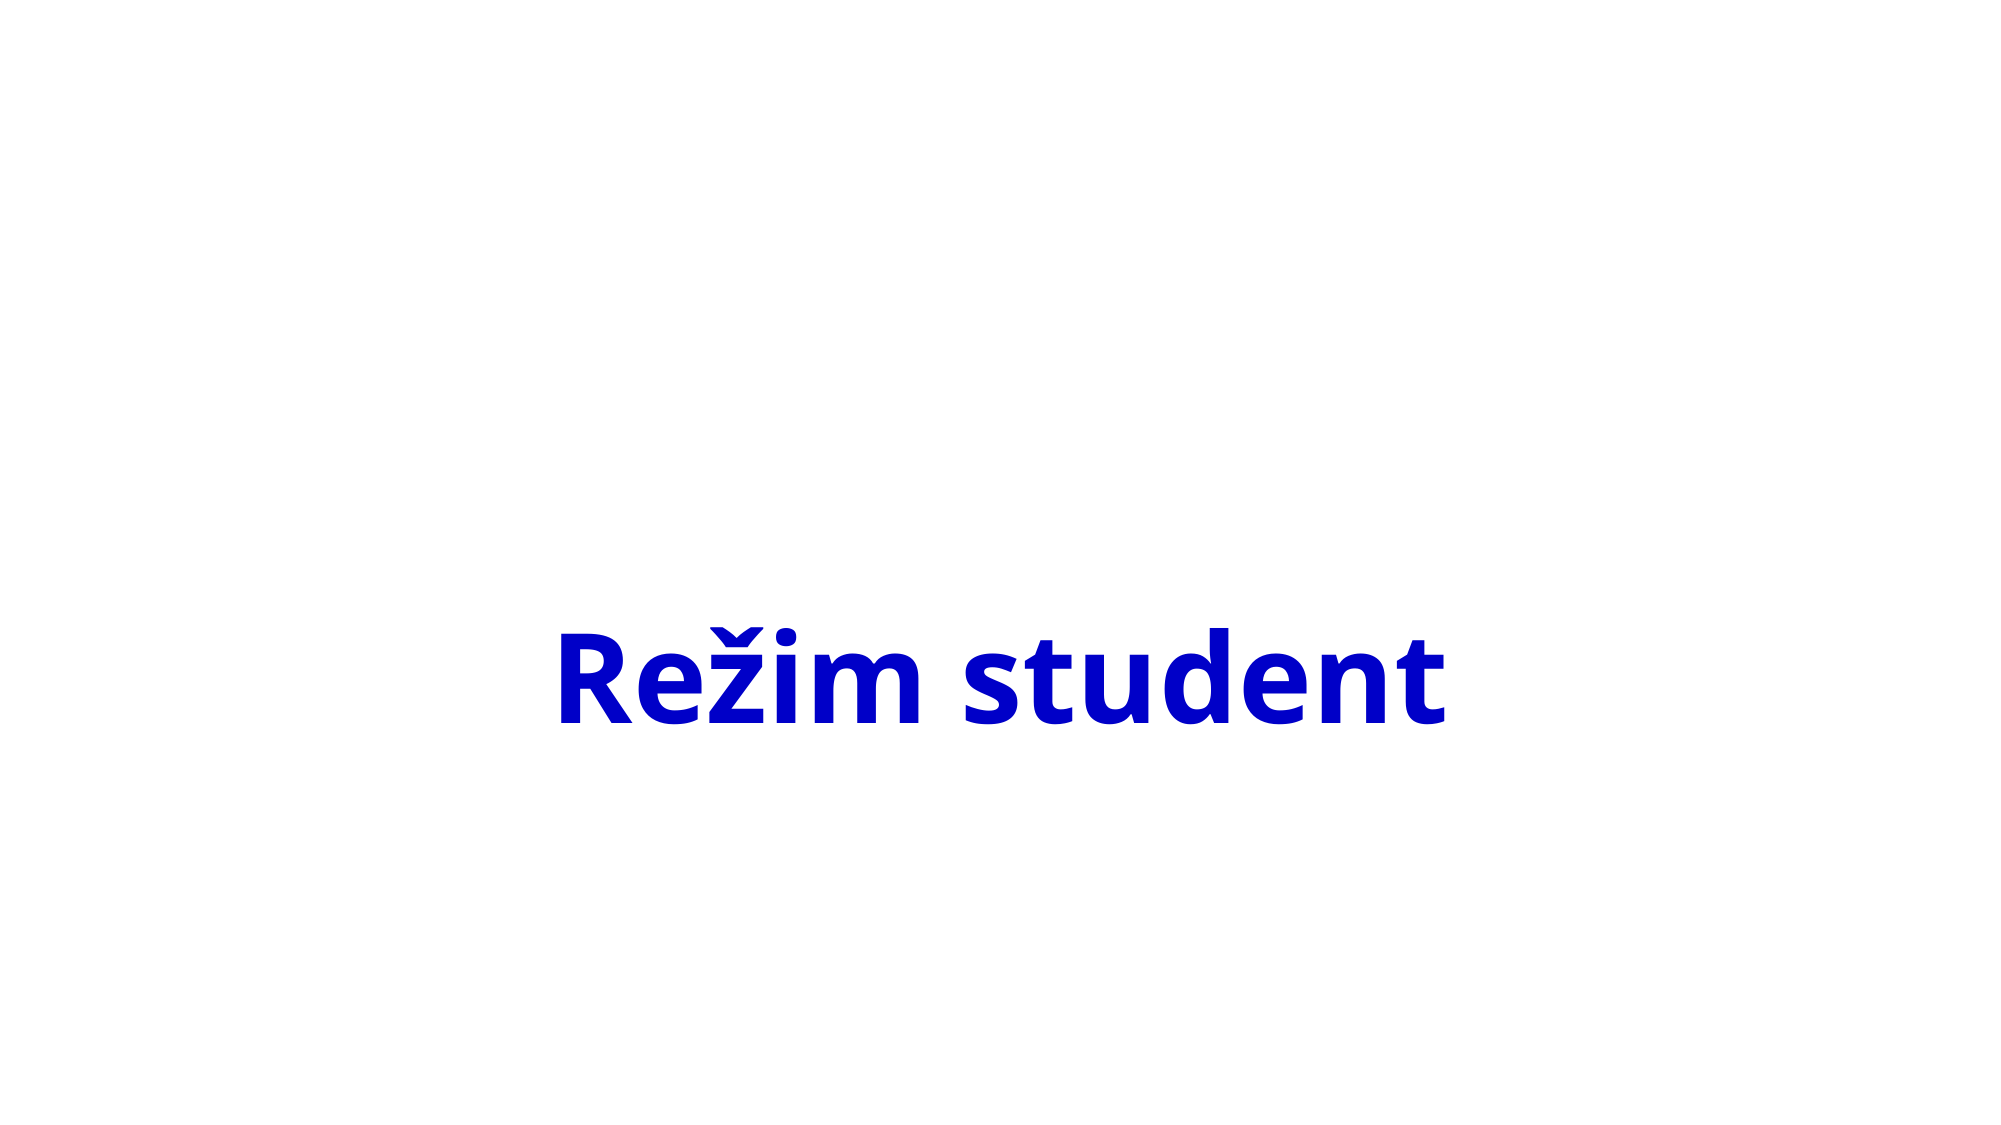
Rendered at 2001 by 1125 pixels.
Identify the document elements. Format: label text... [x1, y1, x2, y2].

title Režim student [249, 366, 1750, 759]
